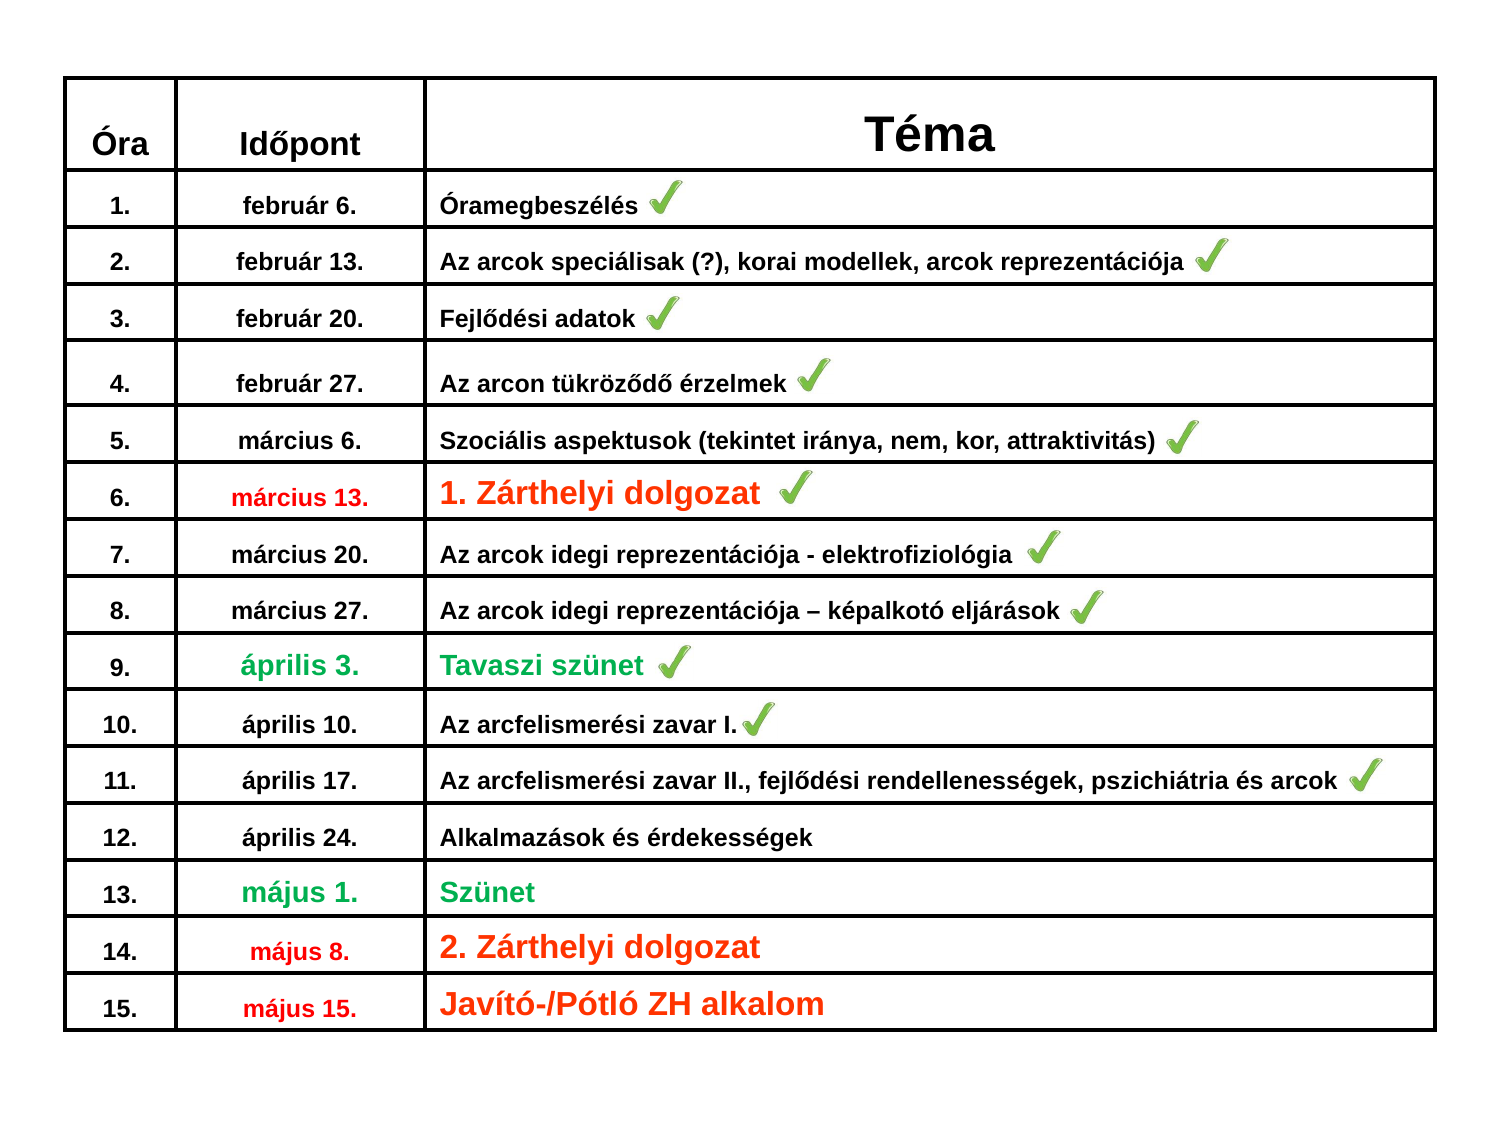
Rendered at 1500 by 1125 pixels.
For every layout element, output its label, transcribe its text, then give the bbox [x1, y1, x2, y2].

table_cell Óramegbeszélés [427, 172, 1433, 225]
table_cell február 6. [178, 172, 423, 225]
table_cell Javító-/Pótló ZH alkalom [427, 975, 1433, 1028]
table_cell Az arcon tükröződő érzelmek [427, 342, 1433, 403]
picture [643, 293, 683, 333]
table_cell Az arcok idegi reprezentációja - elektrofiziológia [427, 521, 1433, 574]
table_cell március 6. [178, 407, 423, 460]
table_cell március 20. [178, 521, 423, 574]
picture [738, 699, 779, 739]
picture [654, 641, 695, 682]
table_cell 5. [67, 407, 174, 460]
table_cell 14. [67, 918, 174, 971]
picture [646, 177, 686, 217]
table_cell 10. [67, 691, 174, 744]
table_cell február 20. [178, 286, 423, 338]
table_cell május 15. [178, 975, 423, 1028]
picture [1162, 417, 1203, 457]
picture [794, 354, 834, 395]
table_cell 7. [67, 521, 174, 574]
picture [776, 467, 816, 508]
table_cell április 10. [178, 691, 423, 744]
table_cell Tavaszi szünet [427, 635, 1433, 687]
table_cell március 27. [178, 578, 423, 631]
table_cell 2. Zárthelyi dolgozat [427, 918, 1433, 971]
picture [1346, 754, 1386, 795]
picture [1192, 235, 1232, 275]
picture [1067, 587, 1107, 627]
picture [1024, 526, 1064, 567]
table_cell április 3. [178, 635, 423, 687]
table_cell 4. [67, 342, 174, 403]
table_cell április 24. [178, 805, 423, 858]
table_header Időpont [178, 80, 423, 168]
table_cell Fejlődési adatok [427, 286, 1433, 338]
table_cell március 13. [178, 464, 423, 517]
table_cell február 13. [178, 229, 423, 282]
table_cell 15. [67, 975, 174, 1028]
table_cell 3. [67, 286, 174, 338]
table_header Téma [427, 80, 1433, 168]
table_cell 1. [67, 172, 174, 225]
table_cell Az arcok idegi reprezentációja – képalkotó eljárások [427, 578, 1433, 631]
table_cell 12. [67, 805, 174, 858]
table_header Óra [67, 80, 174, 168]
table_cell május 8. [178, 918, 423, 971]
table_cell 11. [67, 748, 174, 801]
table_cell Szociális aspektusok (tekintet iránya, nem, kor, attraktivitás) [427, 407, 1433, 460]
table_cell május 1. [178, 862, 423, 914]
table_cell Az arcfelismerési zavar II., fejlődési rendellenességek, pszichiátria és arcok [427, 748, 1433, 801]
table_cell 13. [67, 862, 174, 914]
table_cell 9. [67, 635, 174, 687]
table_cell Az arcfelismerési zavar I. [427, 691, 1433, 744]
table_cell Alkalmazások és érdekességek [427, 805, 1433, 858]
table_cell február 27. [178, 342, 423, 403]
table_cell Szünet [427, 862, 1433, 914]
table_cell április 17. [178, 748, 423, 801]
table_cell Az arcok speciálisak (?), korai modellek, arcok reprezentációja [427, 229, 1433, 282]
table_cell 8. [67, 578, 174, 631]
table_cell 1. Zárthelyi dolgozat [427, 464, 1433, 517]
table_cell 6. [67, 464, 174, 517]
table_cell 2. [67, 229, 174, 282]
